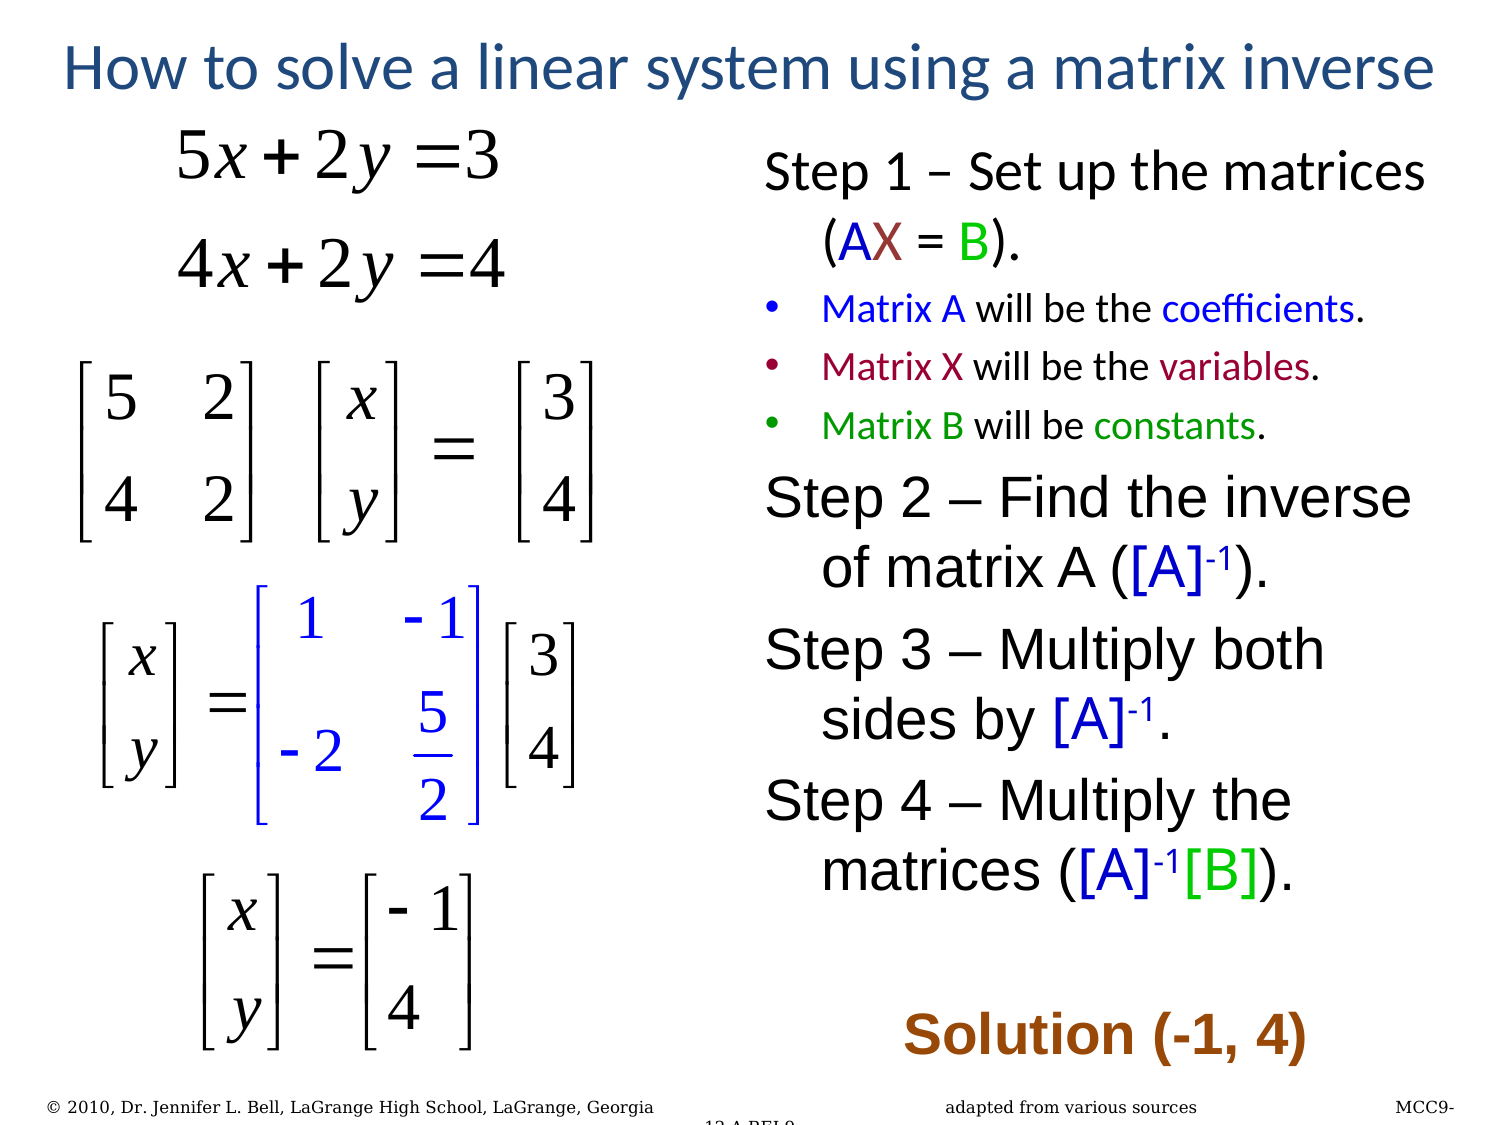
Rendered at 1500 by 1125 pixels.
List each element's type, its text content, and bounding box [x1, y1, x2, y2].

title How to solve a linear system using a matrix inverse [0, 0, 1500, 125]
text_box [187, 862, 498, 1063]
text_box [501, 350, 622, 555]
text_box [166, 112, 519, 320]
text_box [87, 574, 599, 836]
text_box © 2010, Dr. Jennifer L. Bell, LaGrange High School, LaGrange, Georgia adapted from various sources MCC9-12.A.REI.9 [0, 1089, 1500, 1125]
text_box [64, 350, 280, 555]
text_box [301, 350, 478, 555]
text_box Step 1 – Set up the matrices (AX = B). Matrix A will be the coefficients. Matrix X will be the variables. Matrix B will be constants. Step 2 – Find the inverse of matrix A ([A]-1). Step 3 – Multiply both sides by [A]-1. Step 4 – Multiply the matrices ([A]-1[B]). Solution (-1, 4) [750, 125, 1463, 1075]
